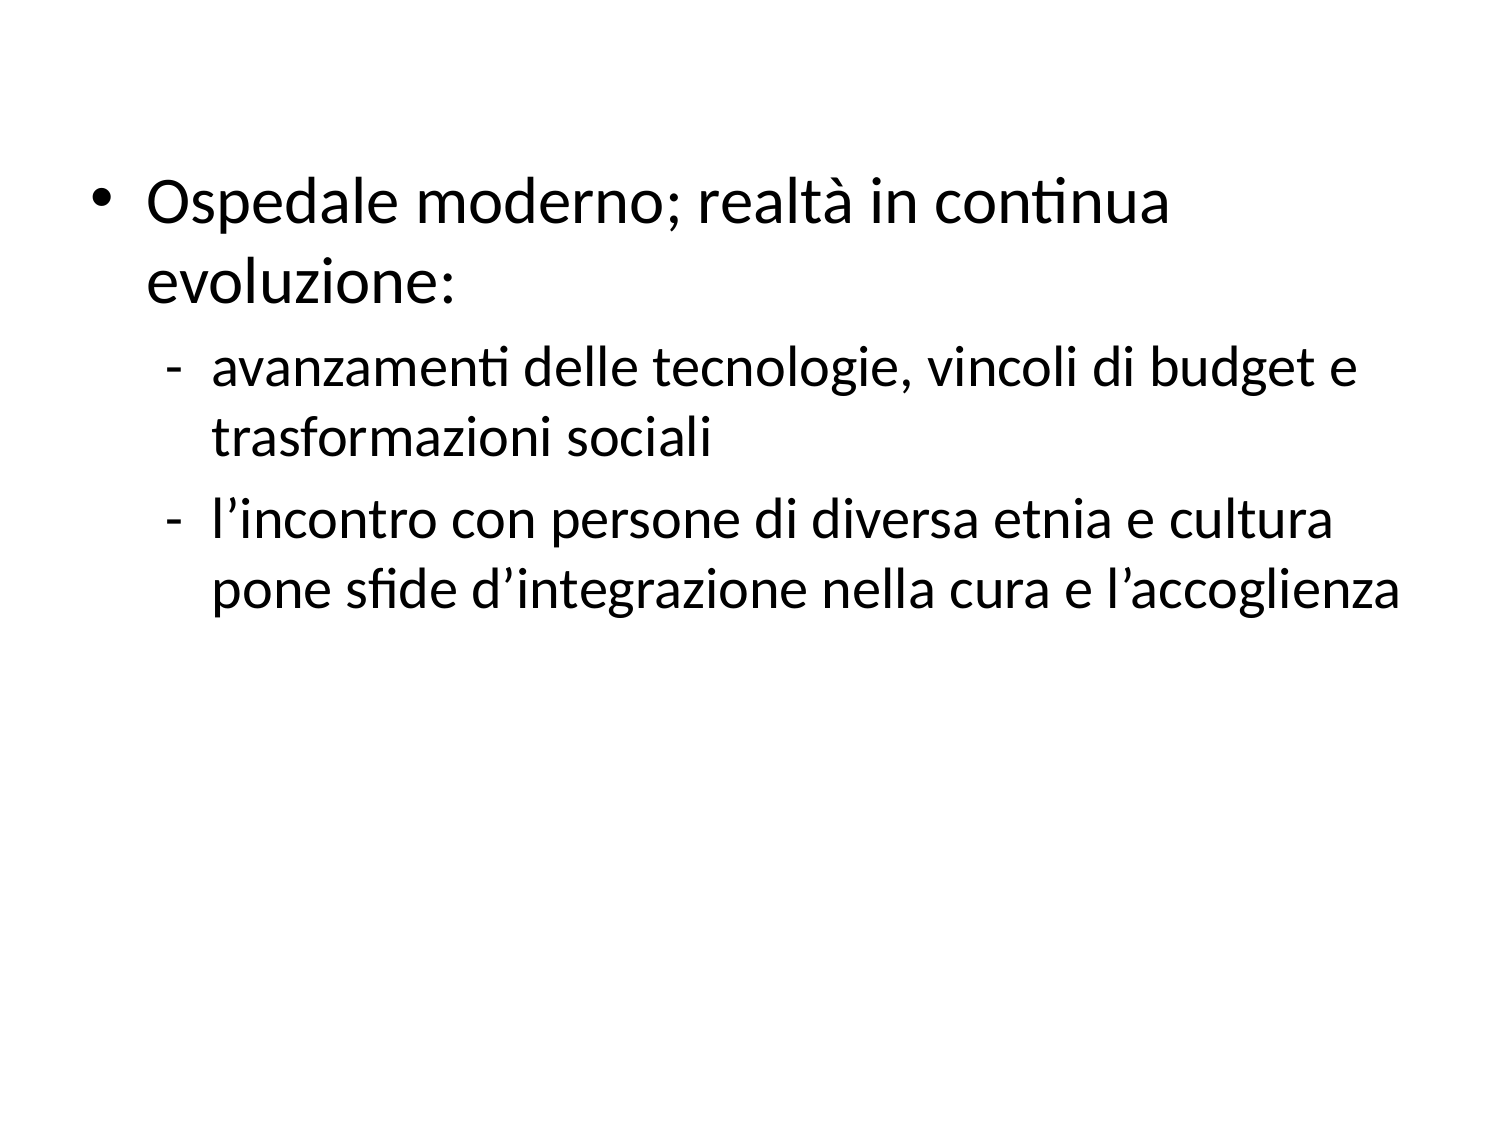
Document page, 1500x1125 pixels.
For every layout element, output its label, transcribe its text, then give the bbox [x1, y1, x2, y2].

list Ospedale moderno; realtà in continua evoluzione: - avanzamenti delle tecnologie, vincoli di budget e trasformazioni sociali - l’incontro con persone di diversa etnia e cultura pone sfide d’integrazione nella cura e l’accoglienza [75, 149, 1425, 1005]
